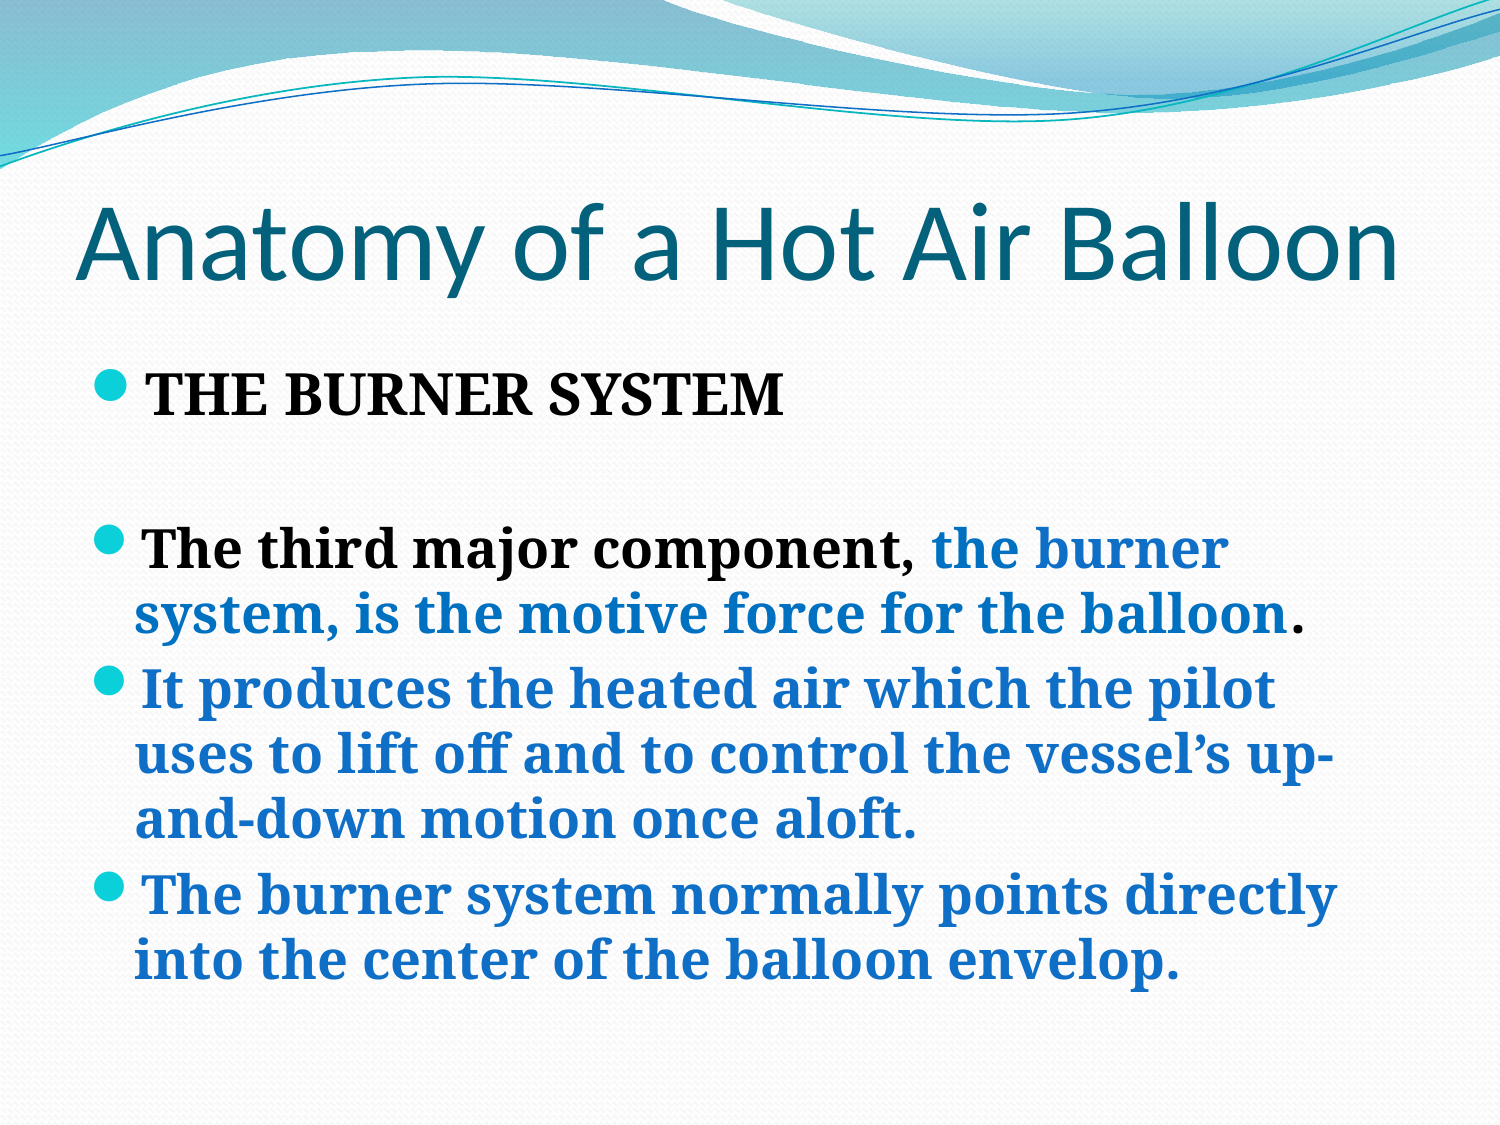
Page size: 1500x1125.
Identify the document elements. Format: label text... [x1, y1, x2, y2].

title Anatomy of a Hot Air Balloon [75, 115, 1425, 303]
list THE BURNER SYSTEM The third major component, the burner system, is the motive force for the balloon. It produces the heated air which the pilot uses to lift off and to control the vessel’s up-and-down motion once aloft. The burner system normally points directly into the center of the balloon envelop. [75, 350, 1425, 1038]
